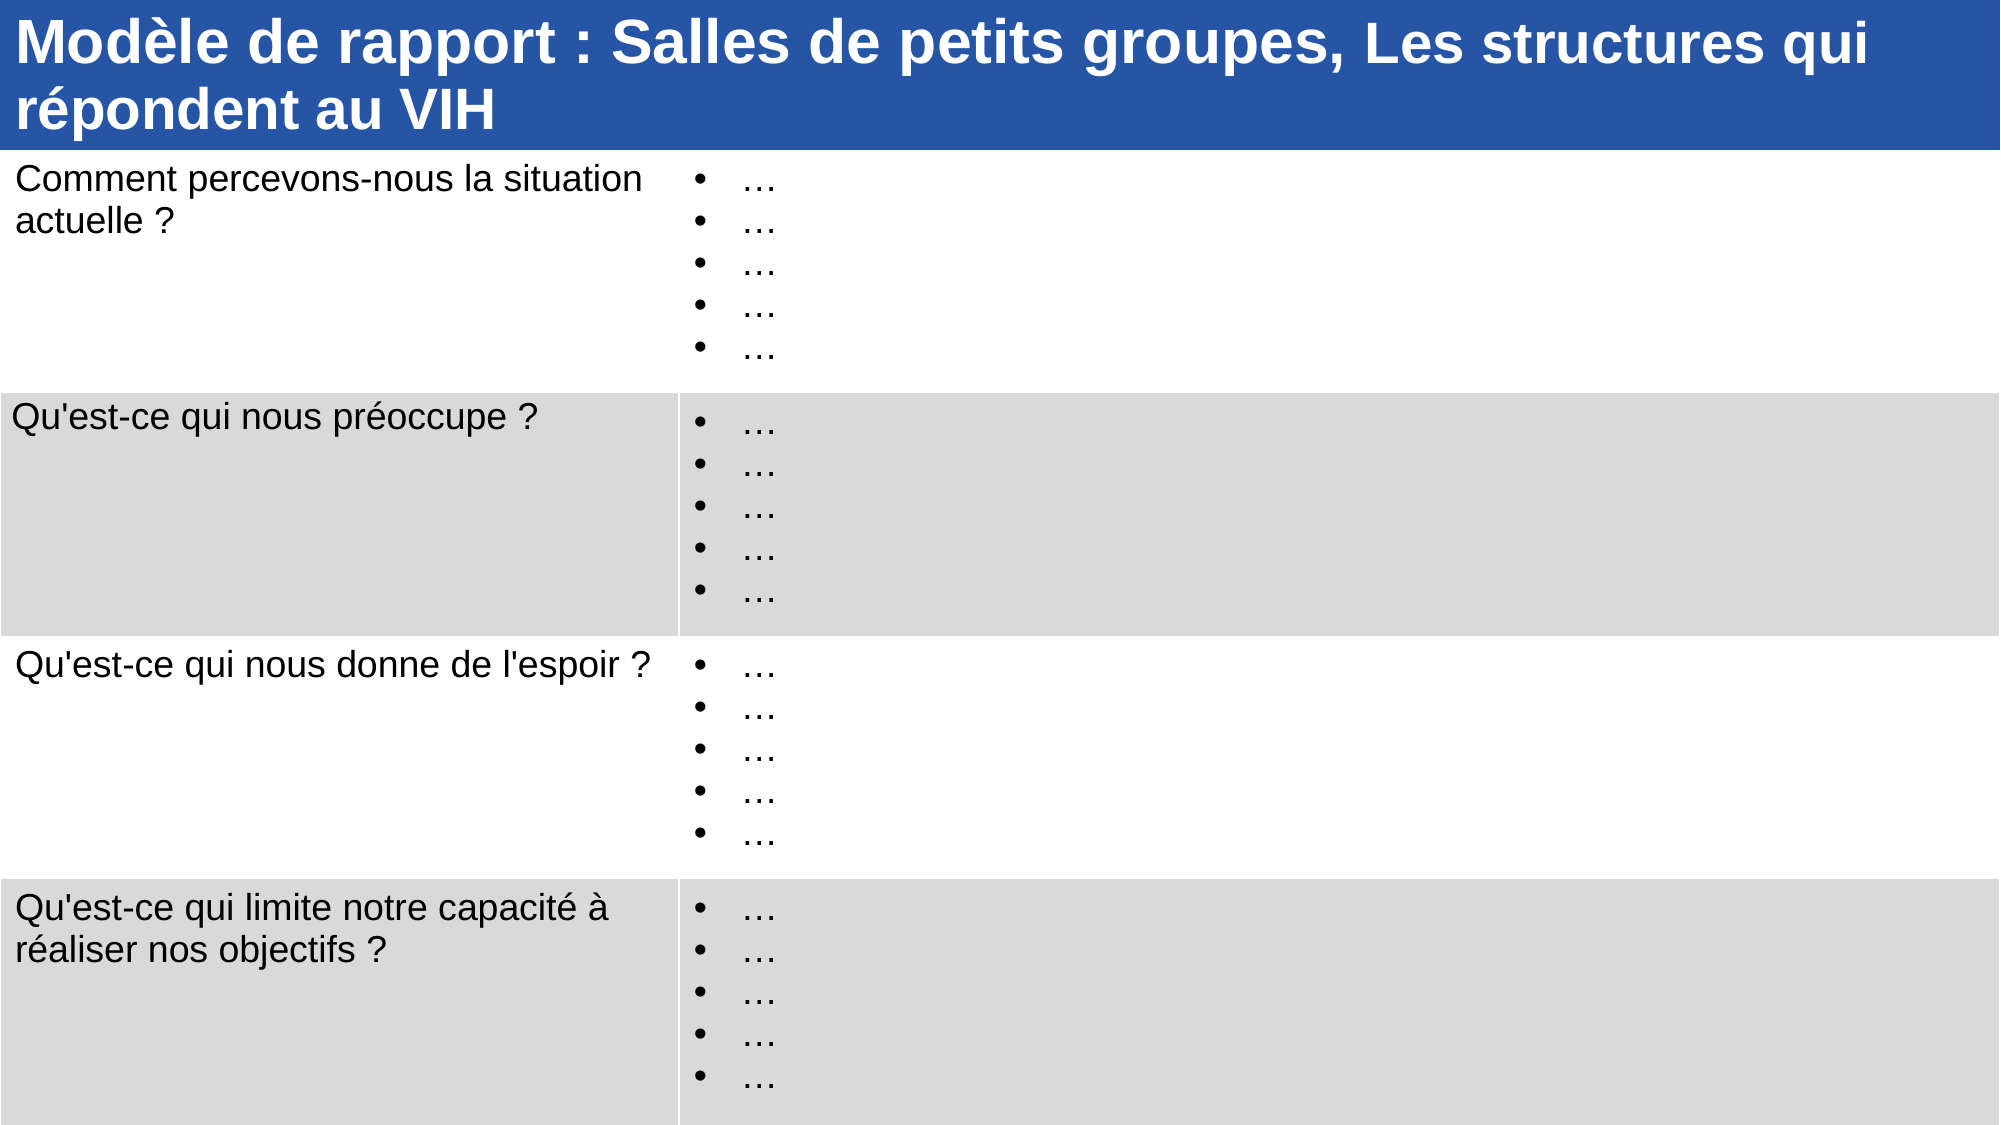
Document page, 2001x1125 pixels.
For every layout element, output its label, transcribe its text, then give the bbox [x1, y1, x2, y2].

table_cell … … … … … [680, 393, 1999, 636]
table_cell Comment percevons-nous la situation actuelle ? [1, 150, 678, 393]
table_cell Qu'est-ce qui limite notre capacité à réaliser nos objectifs ? [1, 879, 678, 1125]
table_cell … … … … … [680, 150, 1999, 393]
table_cell Qu'est-ce qui nous préoccupe ? [1, 393, 678, 636]
table_cell … … … … … [680, 879, 1999, 1125]
table_cell … … … … … [680, 636, 1999, 879]
table_cell Qu'est-ce qui nous donne de l'espoir ? [1, 636, 678, 879]
table_header Modèle de rapport : Salles de petits groupes, Les structures qui répondent au VIH [0, 0, 2000, 150]
